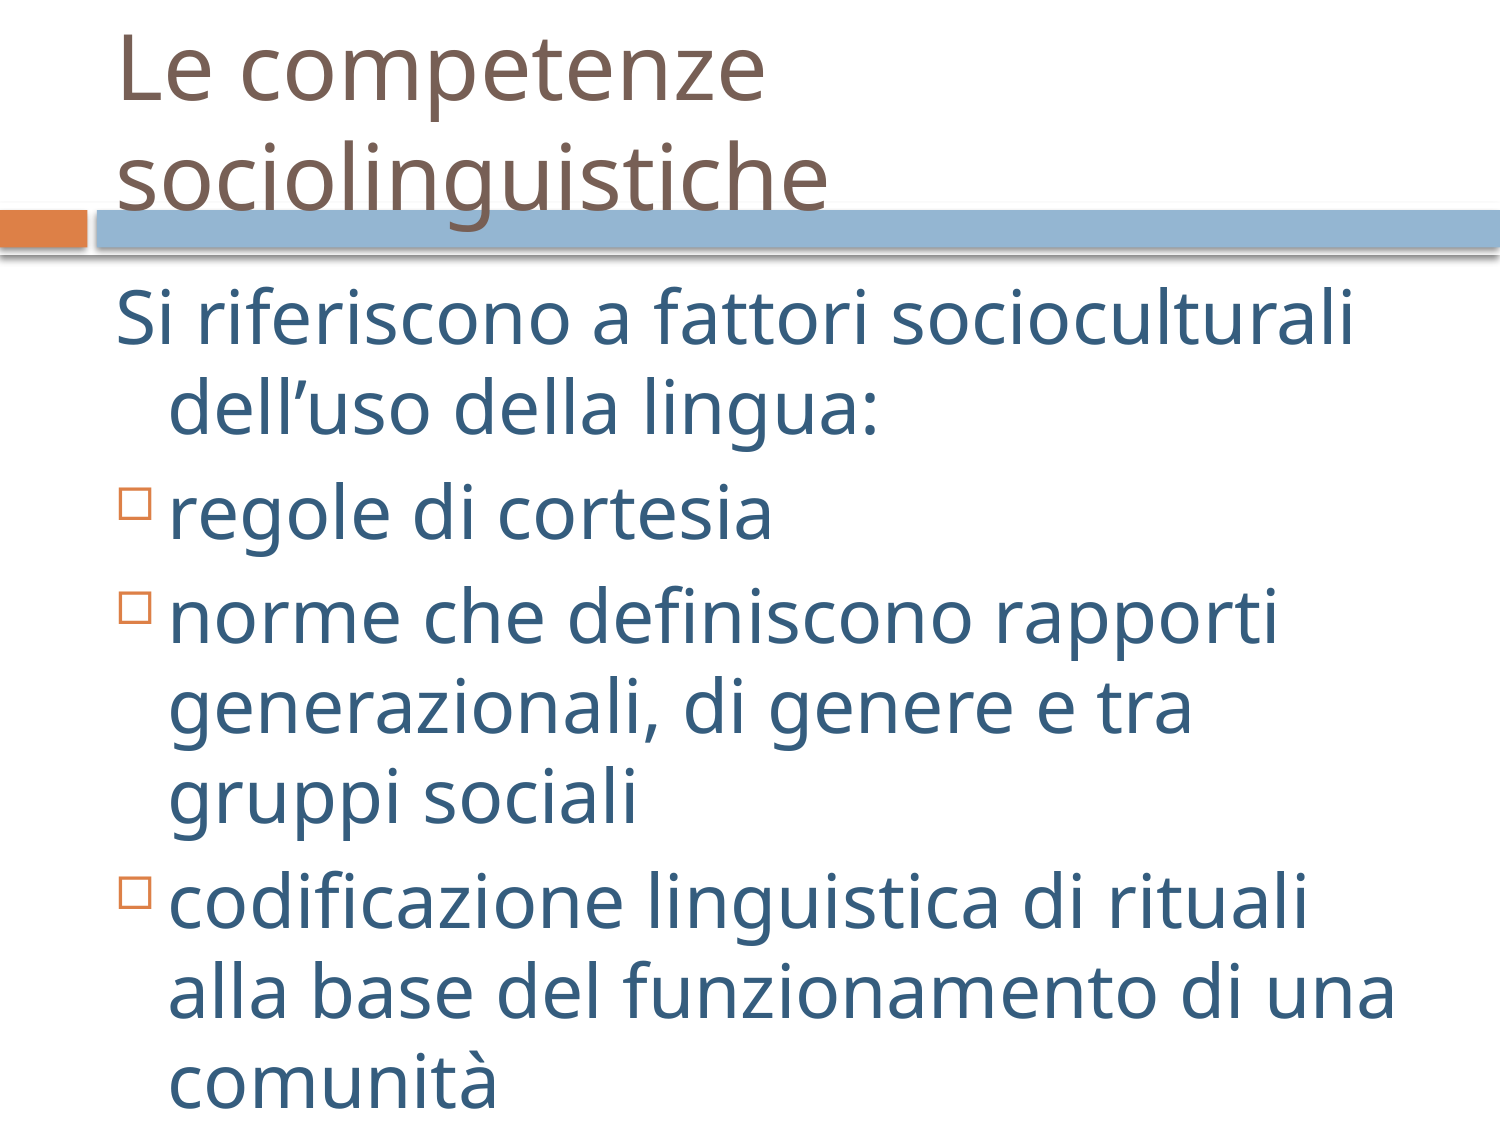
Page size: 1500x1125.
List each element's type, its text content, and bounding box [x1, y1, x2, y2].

title Le competenze sociolinguistiche [100, 37, 1438, 200]
list Si riferiscono a fattori socioculturali dell’uso della lingua: regole di cortesia norme che definiscono rapporti generazionali, di genere e tra gruppi sociali codificazione linguistica di rituali alla base del funzionamento di una comunità [100, 262, 1438, 1069]
